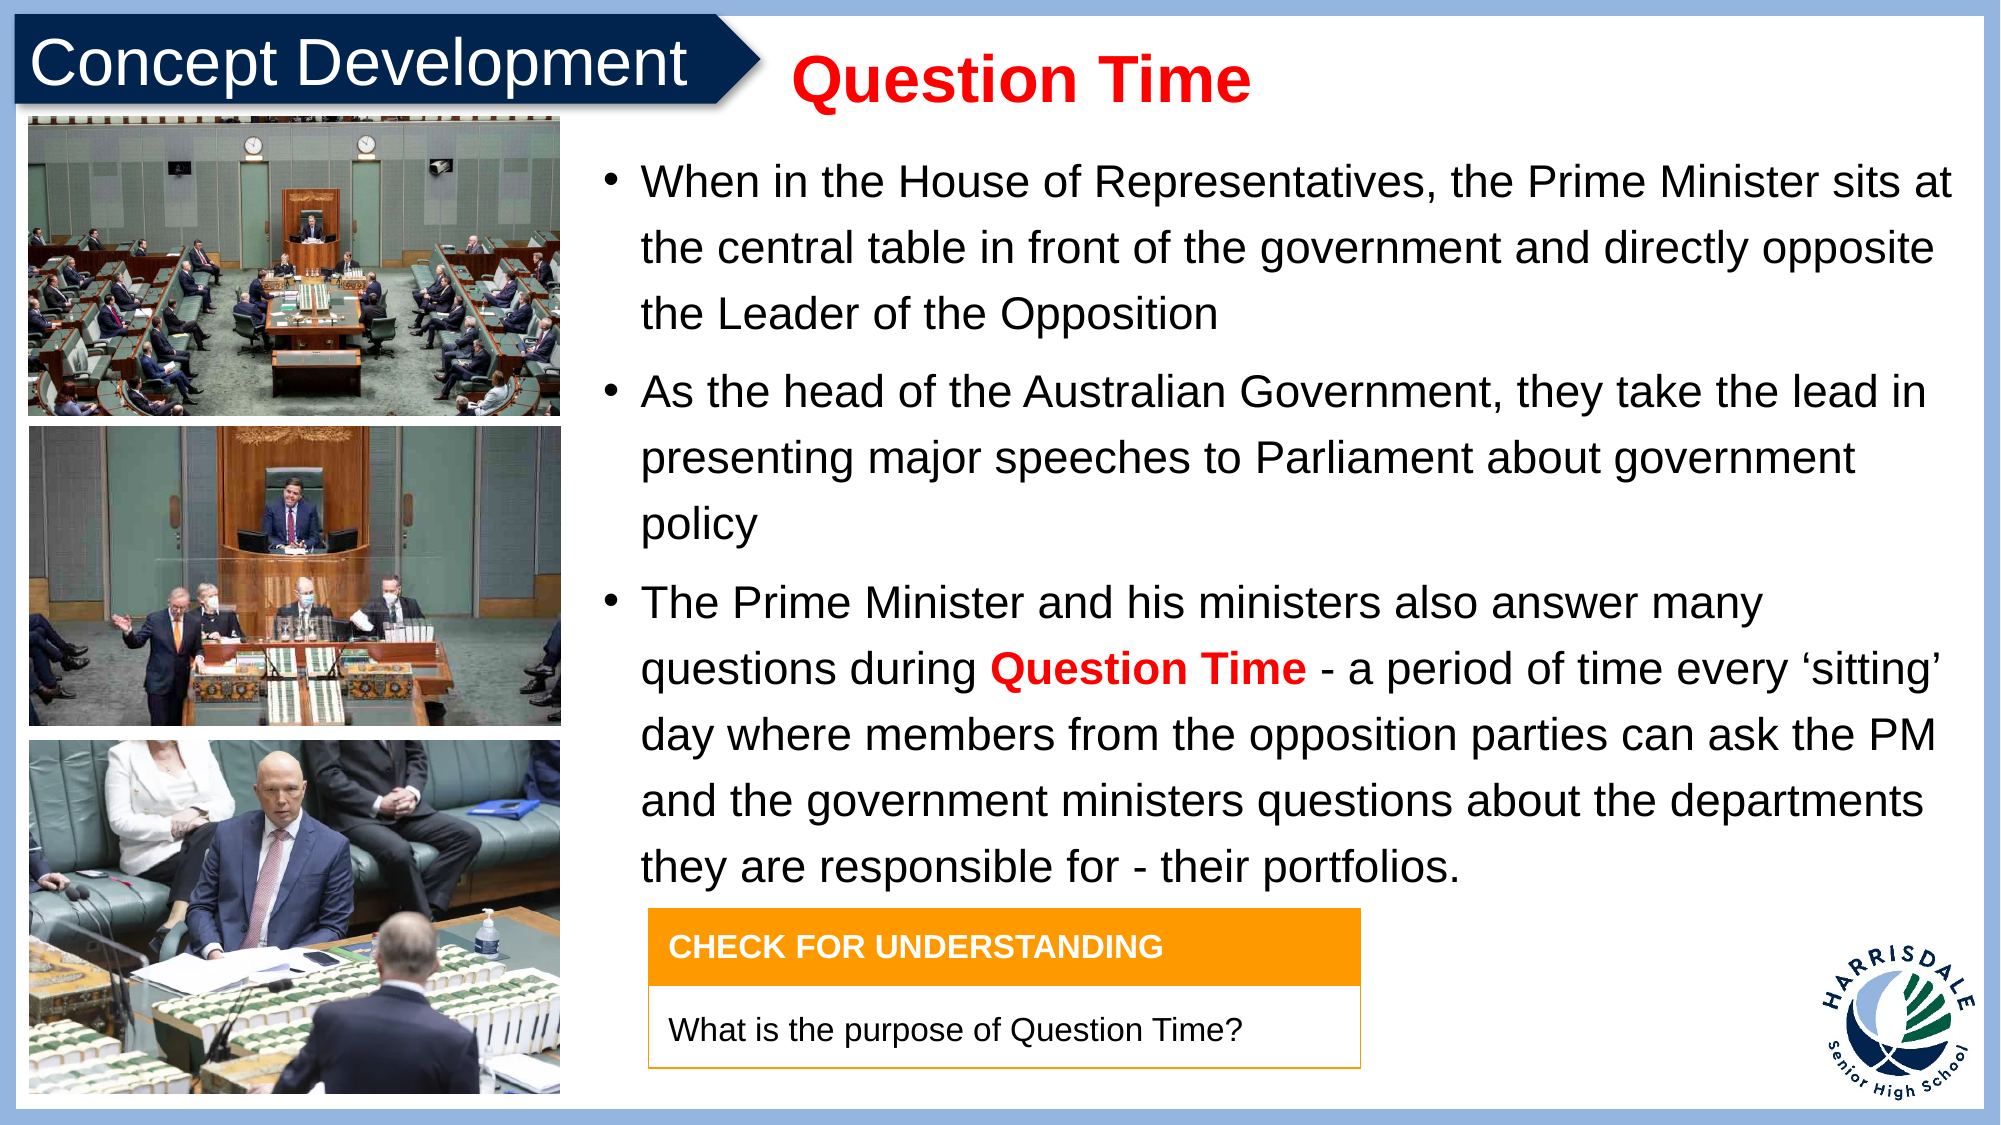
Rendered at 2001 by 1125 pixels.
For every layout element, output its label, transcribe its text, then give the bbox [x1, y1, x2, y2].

table_cell What is the purpose of Question Time? [649, 986, 1360, 1067]
picture [29, 740, 560, 1094]
list When in the House of Representatives, the Prime Minister sits at the central table in front of the government and directly opposite the Leader of the Opposition As the head of the Australian Government, they take the lead in presenting major speeches to Parliament about government policy The Prime Minister and his ministers also answer many questions during Question Time - a period of time every ‘sitting’ day where members from the opposition parties can ask the PM and the government ministers questions about the departments they are responsible for - their portfolios. [588, 133, 1977, 1098]
table_header CHECK FOR UNDERSTANDING [649, 909, 1360, 985]
picture [28, 116, 560, 416]
picture [1818, 942, 1979, 1103]
text_box Question Time [776, 37, 1952, 114]
picture [29, 426, 561, 726]
